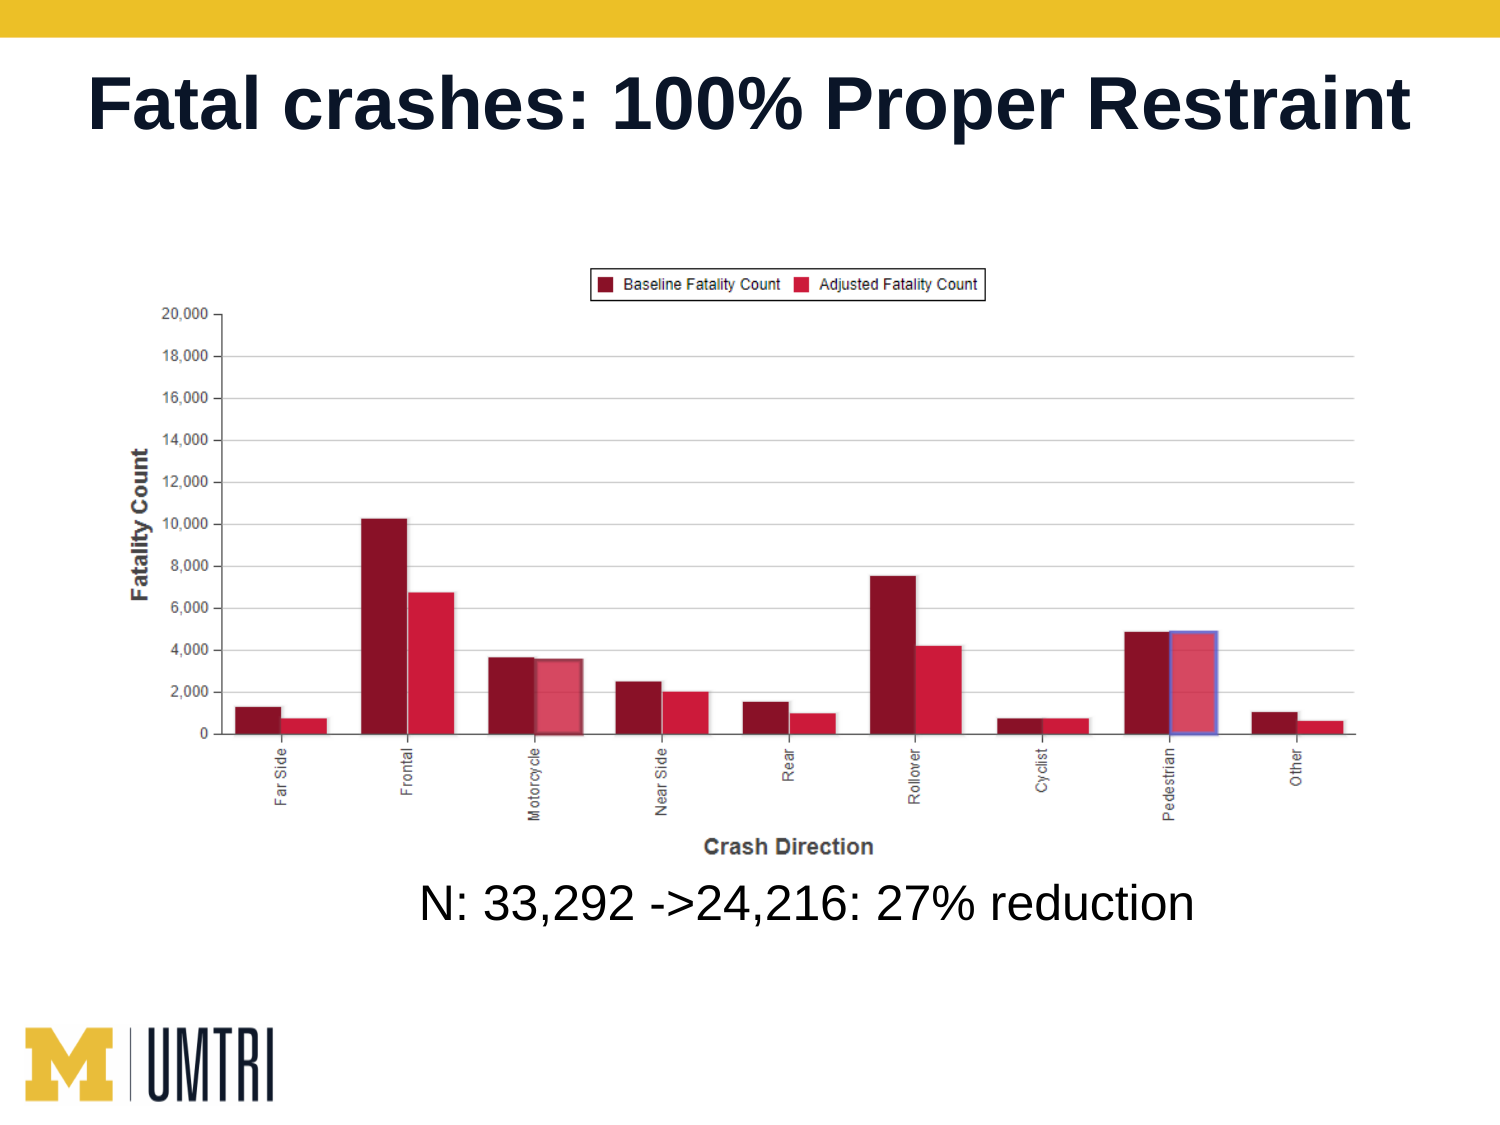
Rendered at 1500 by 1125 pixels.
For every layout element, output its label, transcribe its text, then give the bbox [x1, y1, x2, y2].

picture [24, 1024, 275, 1106]
text_box N: 33,292 ->24,216: 27% reduction [404, 883, 1211, 939]
title Fatal crashes: 100% Proper Restraint [0, 37, 1500, 163]
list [112, 224, 1388, 875]
